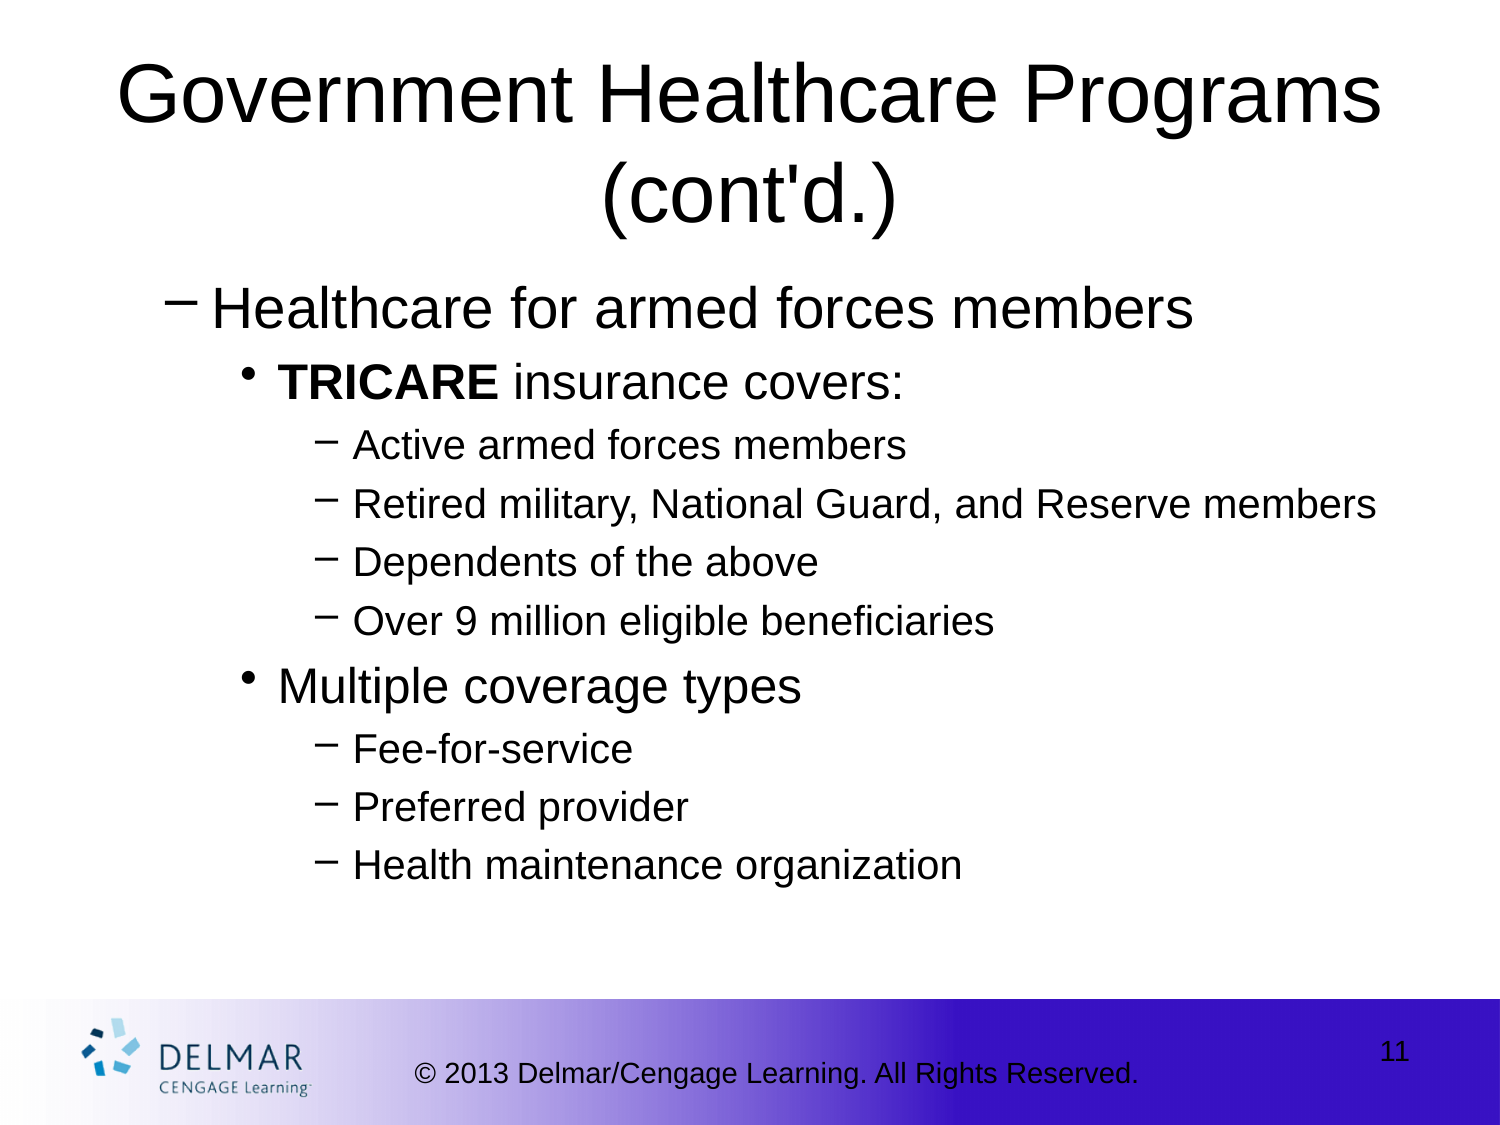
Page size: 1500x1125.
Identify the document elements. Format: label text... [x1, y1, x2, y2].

picture [0, 999, 1500, 1125]
title Government Healthcare Programs (cont'd.) [75, 45, 1425, 233]
list Healthcare for armed forces members TRICARE insurance covers: Active armed forces members Retired military, National Guard, and Reserve members Dependents of the above Over 9 million eligible beneficiaries Multiple coverage types Fee-for-service Preferred provider Health maintenance organization [75, 262, 1425, 1005]
slide_number 11 [1074, 1024, 1426, 1103]
